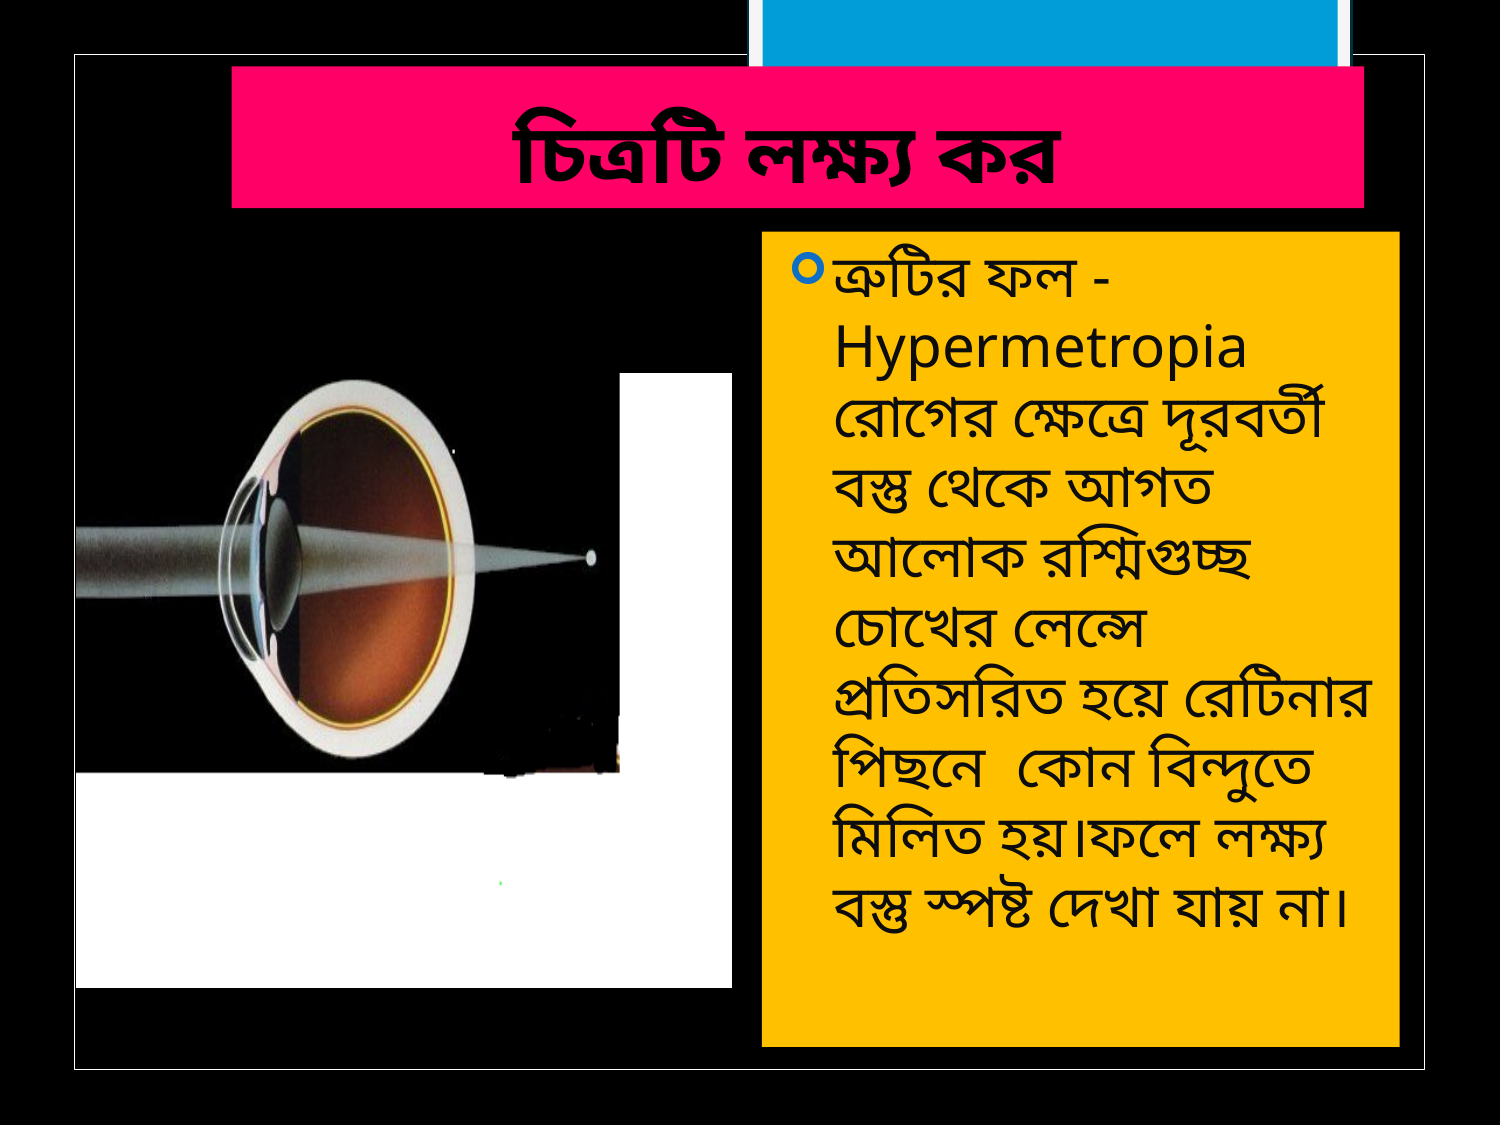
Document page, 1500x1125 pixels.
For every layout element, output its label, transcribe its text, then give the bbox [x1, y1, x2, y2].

list চিত্রটি লক্ষ্য কর [231, 66, 1365, 209]
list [76, 373, 733, 988]
list ত্রুটির ফল - Hypermetropia রোগের ক্ষেত্রে দূরবর্তী বস্তু থেকে আগত আলোক রশ্মিগুচ্ছ চোখের লেন্সে প্রতিসরিত হয়ে রেটিনার পিছনে কোন বিন্দুতে মিলিত হয়।ফলে লক্ষ্য বস্তু স্পষ্ট দেখা যায় না। [761, 231, 1400, 1047]
title [171, 168, 1324, 357]
